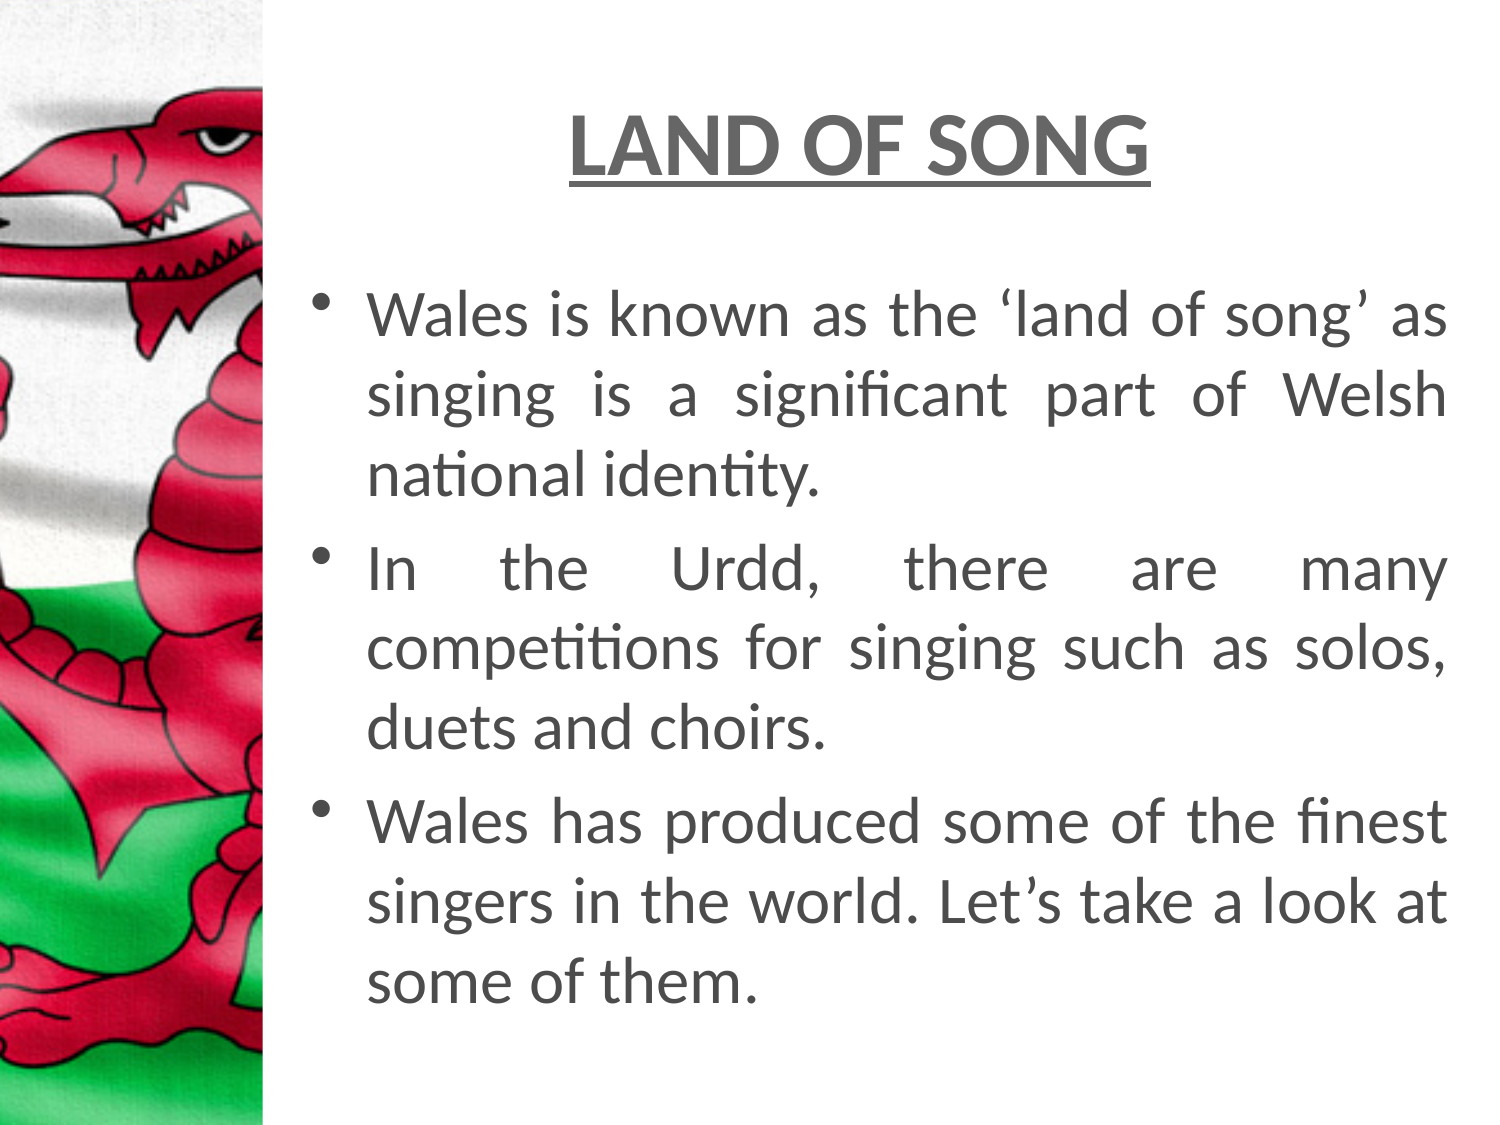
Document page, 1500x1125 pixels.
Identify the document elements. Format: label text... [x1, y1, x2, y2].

list Wales is known as the ‘land of song’ as singing is a significant part of Welsh national identity. In the Urdd, there are many competitions for singing such as solos, duets and choirs. Wales has produced some of the finest singers in the world. Let’s take a look at some of them. [295, 262, 1465, 1065]
picture [0, 0, 262, 1125]
title LAND OF SONG [295, 45, 1425, 233]
